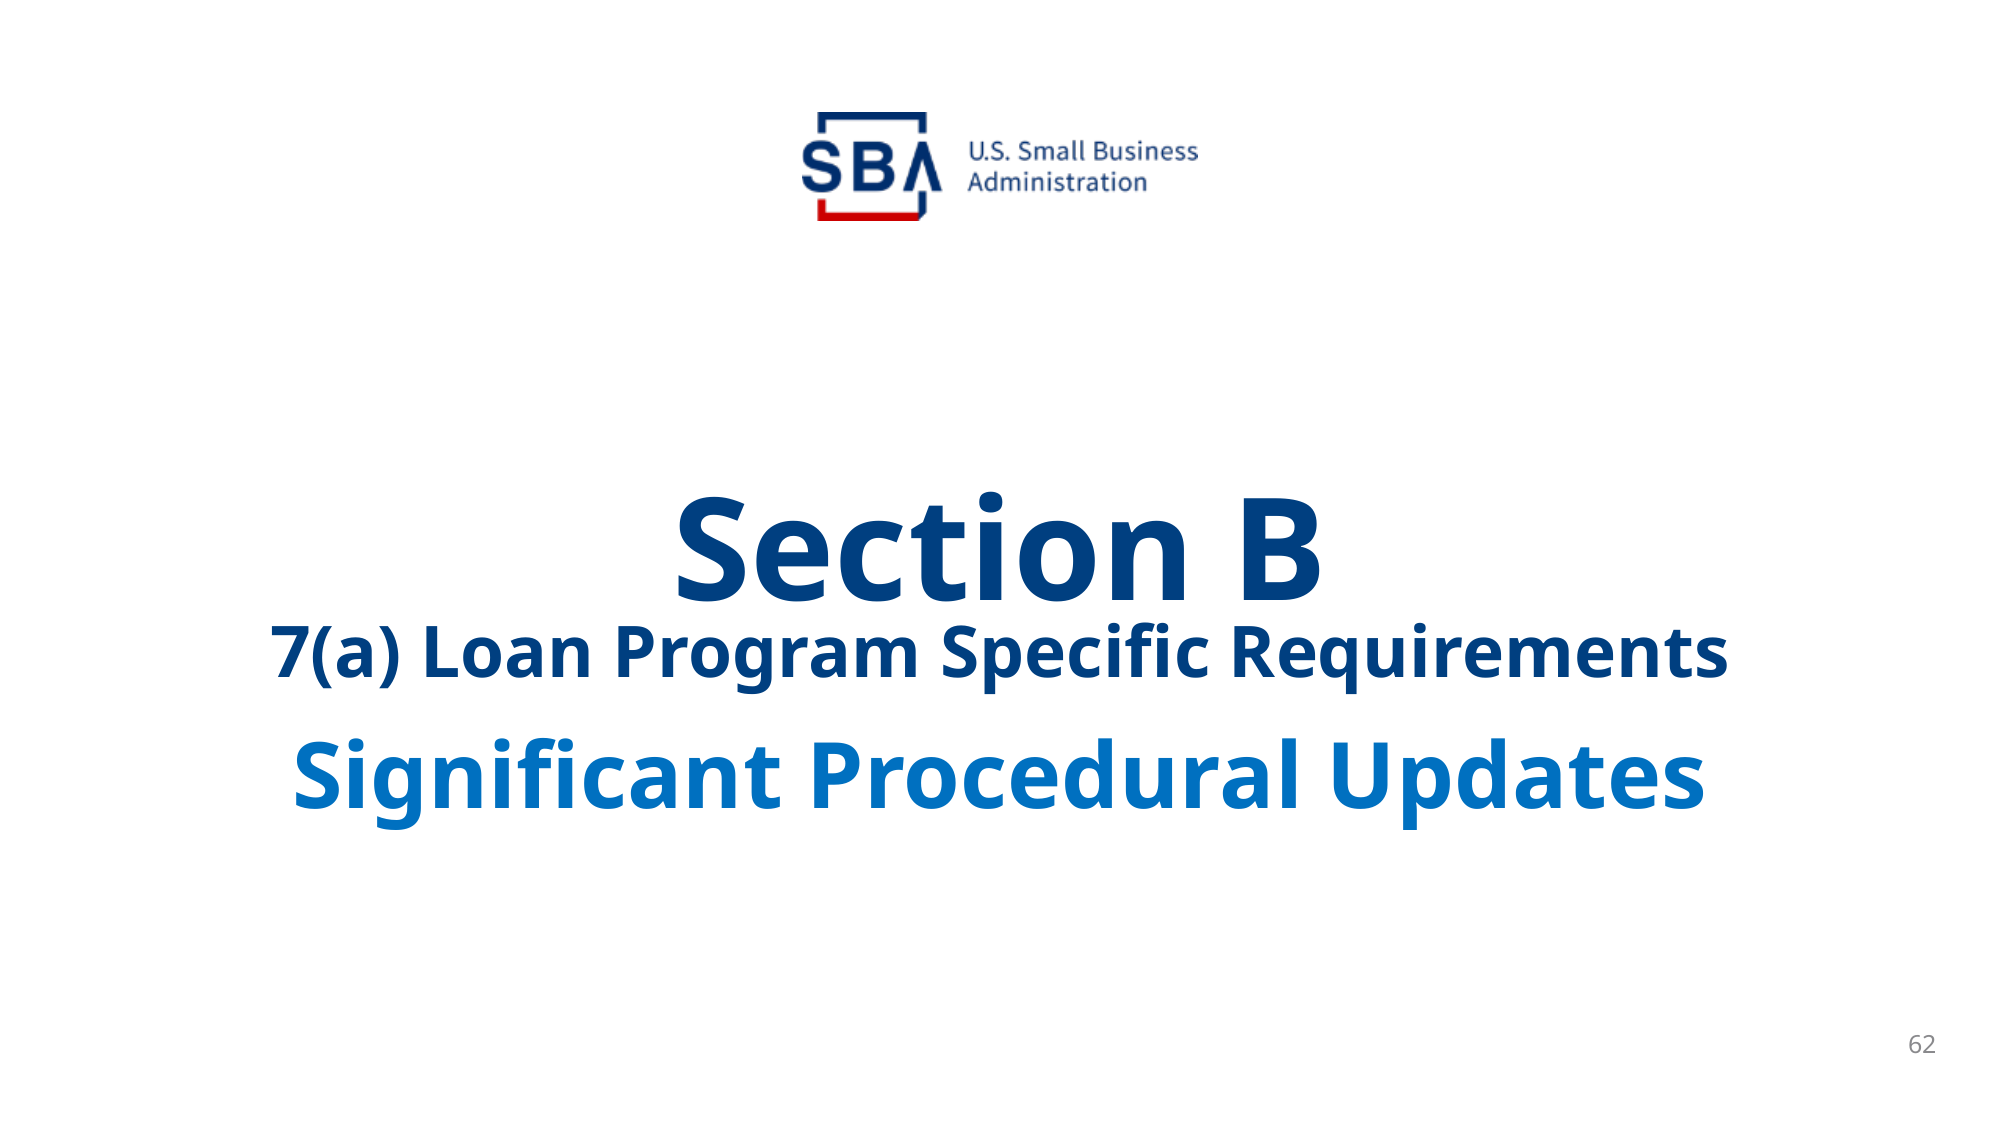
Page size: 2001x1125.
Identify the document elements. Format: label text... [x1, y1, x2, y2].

picture [802, 112, 1198, 221]
text_box 62 [1486, 1016, 1937, 1076]
title Section B 7(a) Loan Program Specific Requirements [249, 427, 1750, 698]
list Significant Procedural Updates [249, 721, 1750, 992]
